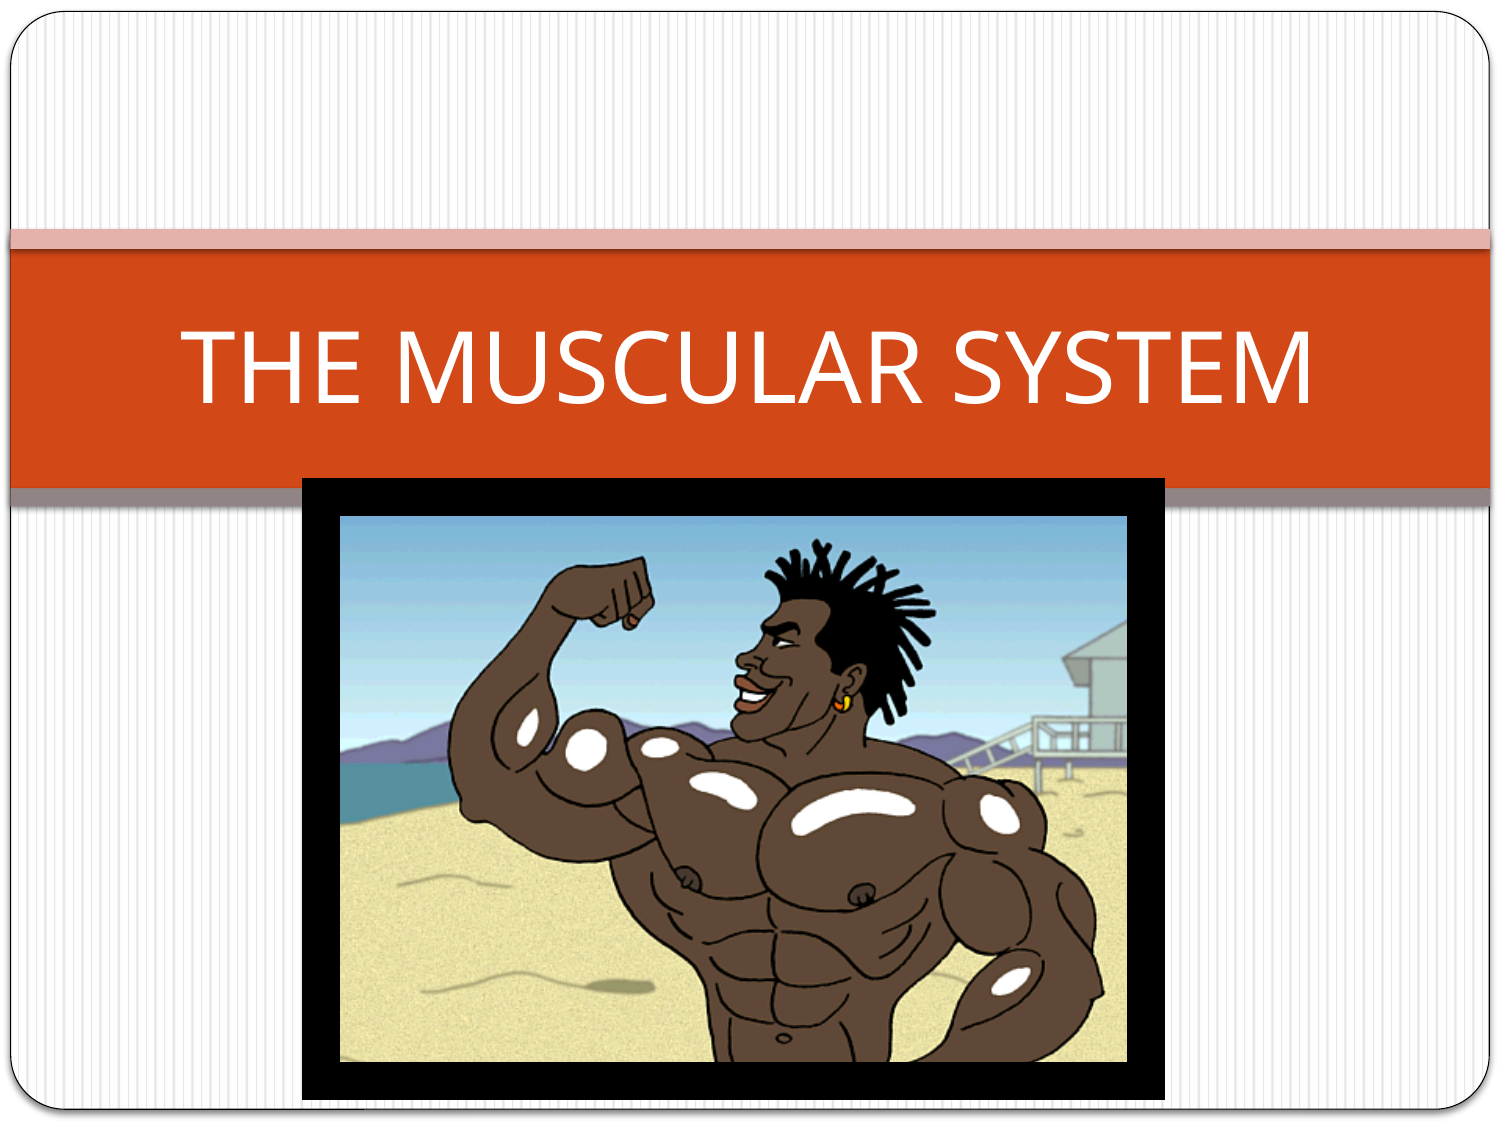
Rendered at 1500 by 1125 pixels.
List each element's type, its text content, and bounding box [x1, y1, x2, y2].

picture [339, 515, 1128, 1063]
title THE MUSCULAR SYSTEM [75, 247, 1425, 489]
